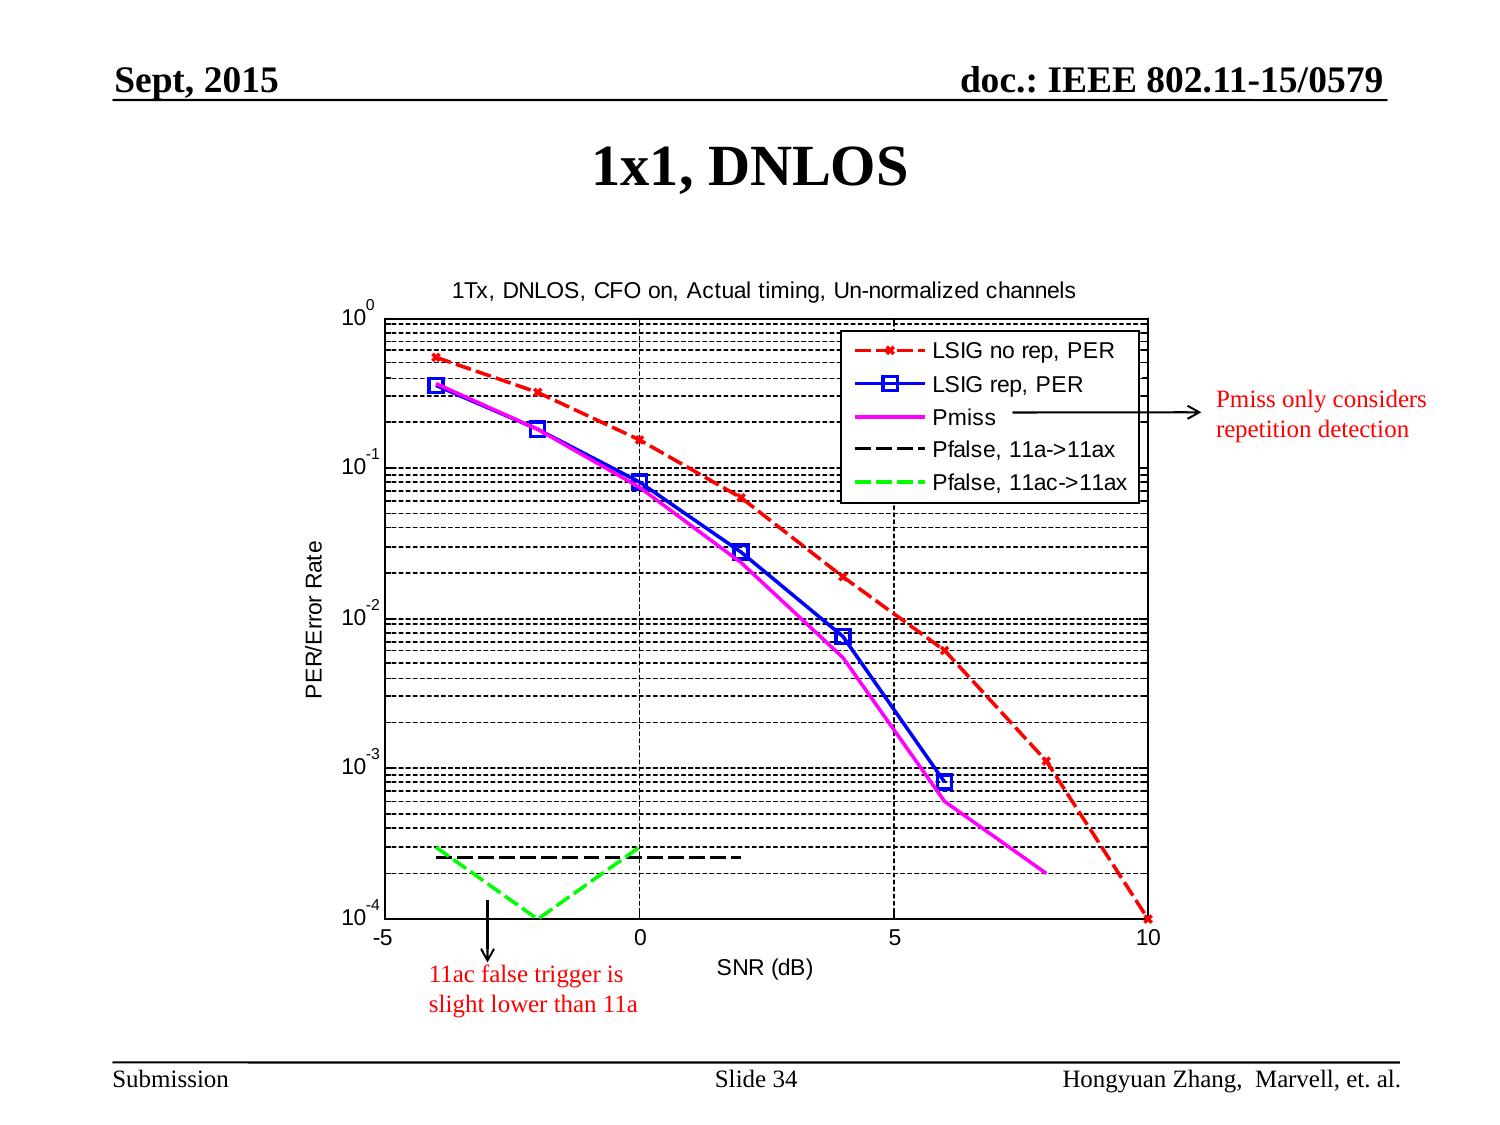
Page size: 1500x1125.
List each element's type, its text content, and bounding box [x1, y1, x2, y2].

title 1x1, DNLOS [112, 112, 1388, 213]
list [258, 262, 1242, 1001]
text_box 11ac false trigger is slight lower than 11a [414, 1008, 654, 1025]
footer Hongyuan Zhang, Marvell, et. al. [1057, 1061, 1402, 1093]
slide_number Slide 34 [712, 1061, 800, 1093]
text_box Pmiss only considers repetition detection [1246, 374, 1449, 450]
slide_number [114, 54, 281, 101]
